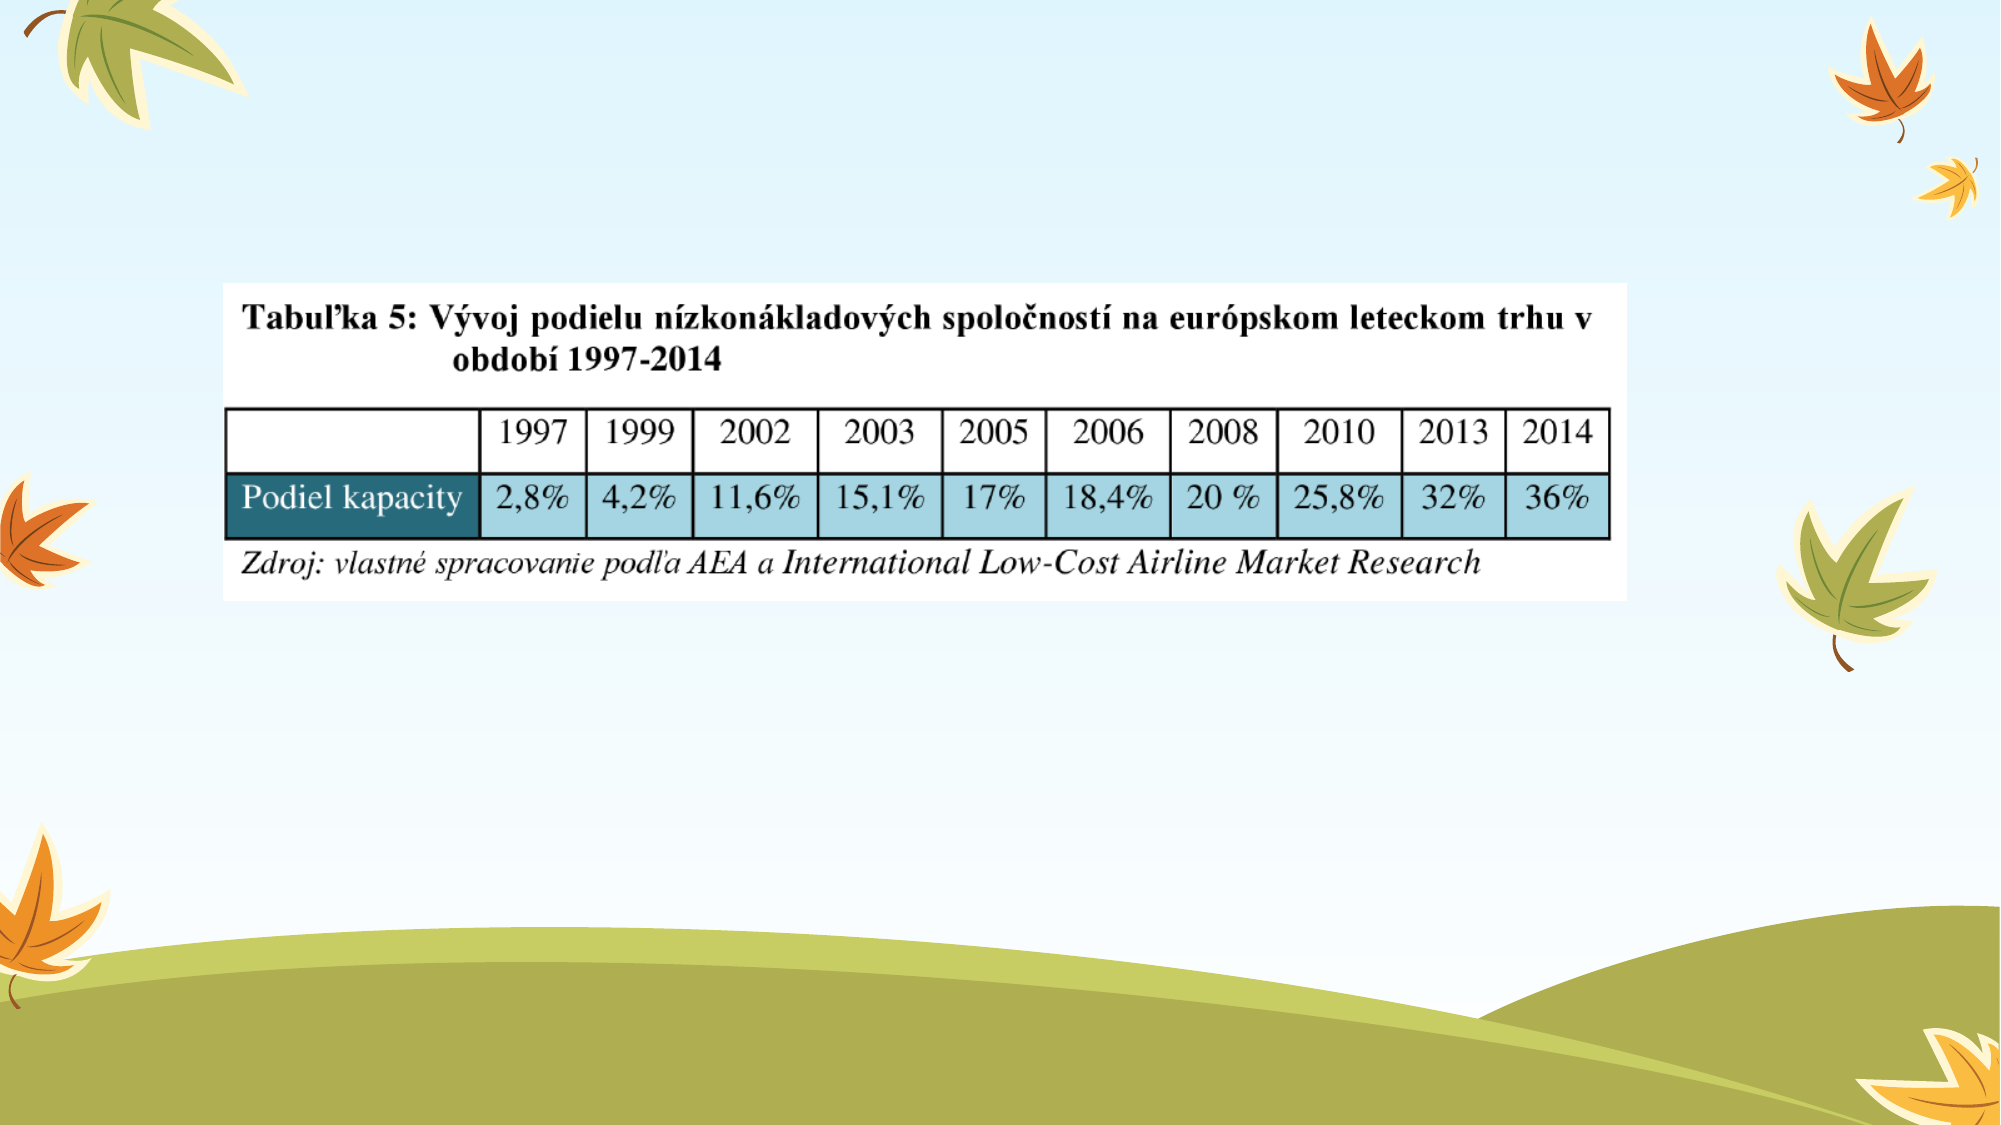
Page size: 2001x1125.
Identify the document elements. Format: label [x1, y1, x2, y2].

list [222, 283, 1627, 601]
